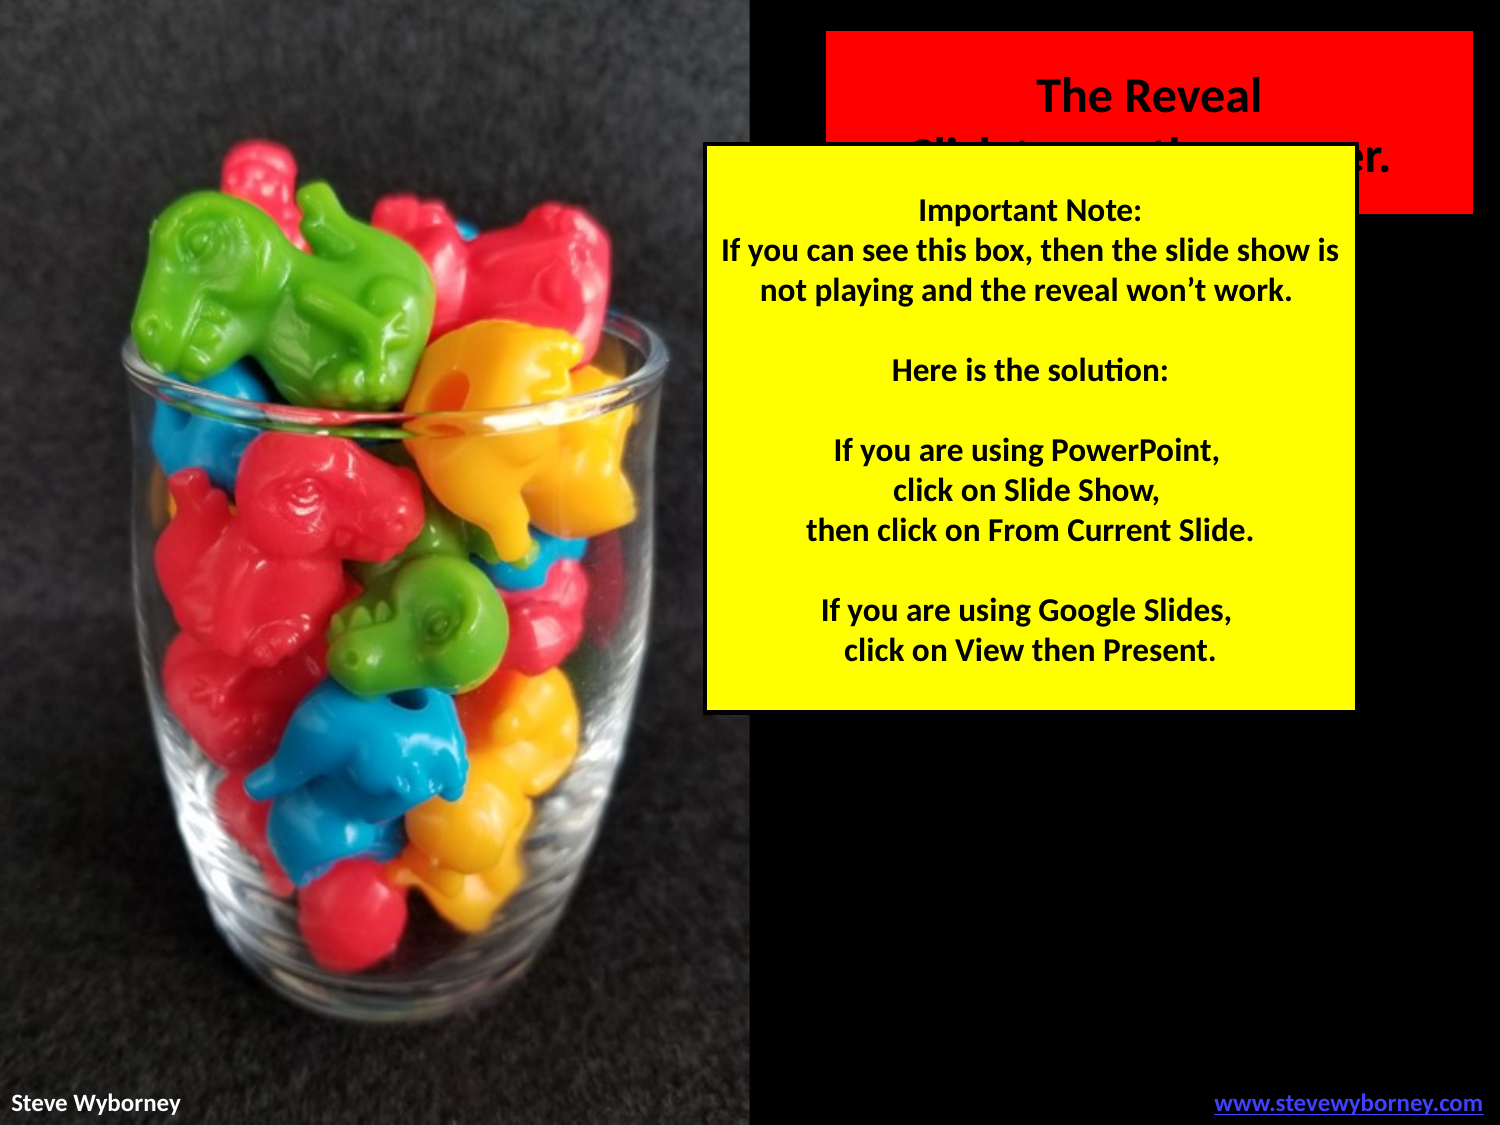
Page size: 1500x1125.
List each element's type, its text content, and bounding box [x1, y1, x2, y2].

text_box Important Note: If you can see this box, then the slide show is not playing and the reveal won’t work. Here is the solution: If you are using PowerPoint, click on Slide Show, then click on From Current Slide. If you are using Google Slides, click on View then Present. [754, 142, 1359, 715]
text_box www.stevewyborney.com [1199, 1079, 1499, 1125]
text_box 21 dinosaurs [823, 23, 1479, 215]
picture [0, 0, 751, 1125]
text_box The Reveal Click to see the answer. [821, 27, 1478, 218]
